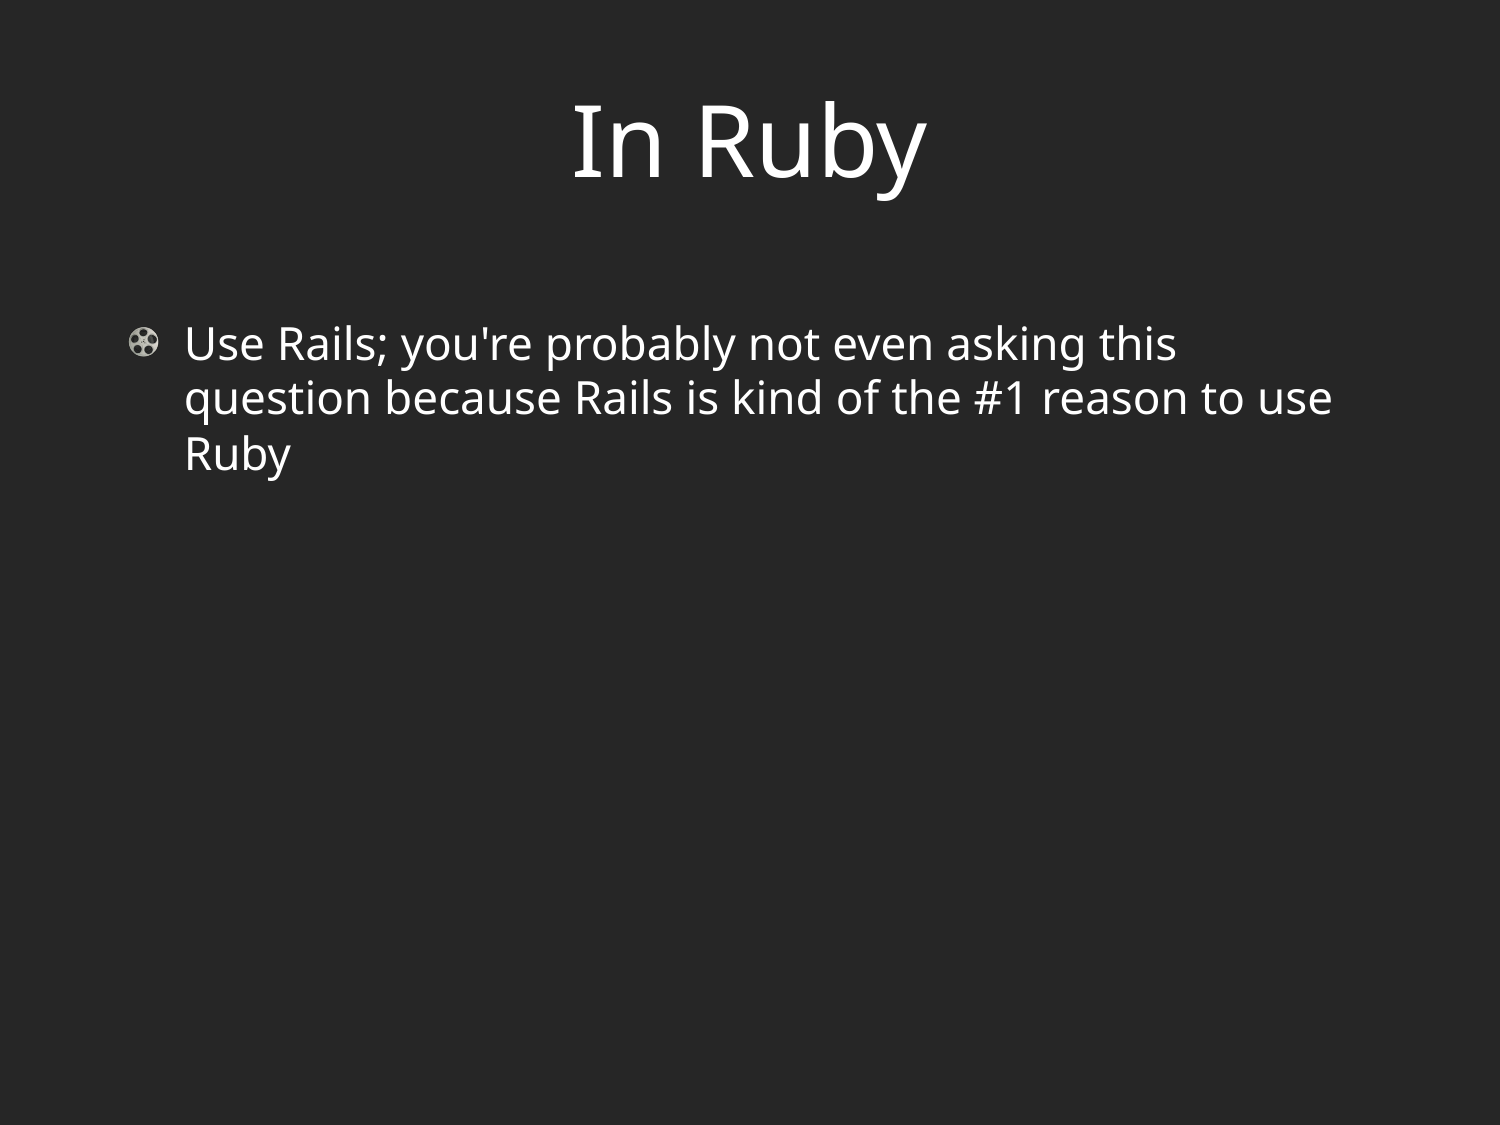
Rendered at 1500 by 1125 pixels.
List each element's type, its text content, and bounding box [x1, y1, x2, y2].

list Use Rails; you're probably not even asking this question because Rails is kind of the #1 reason to use Ruby [112, 306, 1388, 1005]
title In Ruby [112, 19, 1388, 255]
picture [127, 325, 160, 358]
